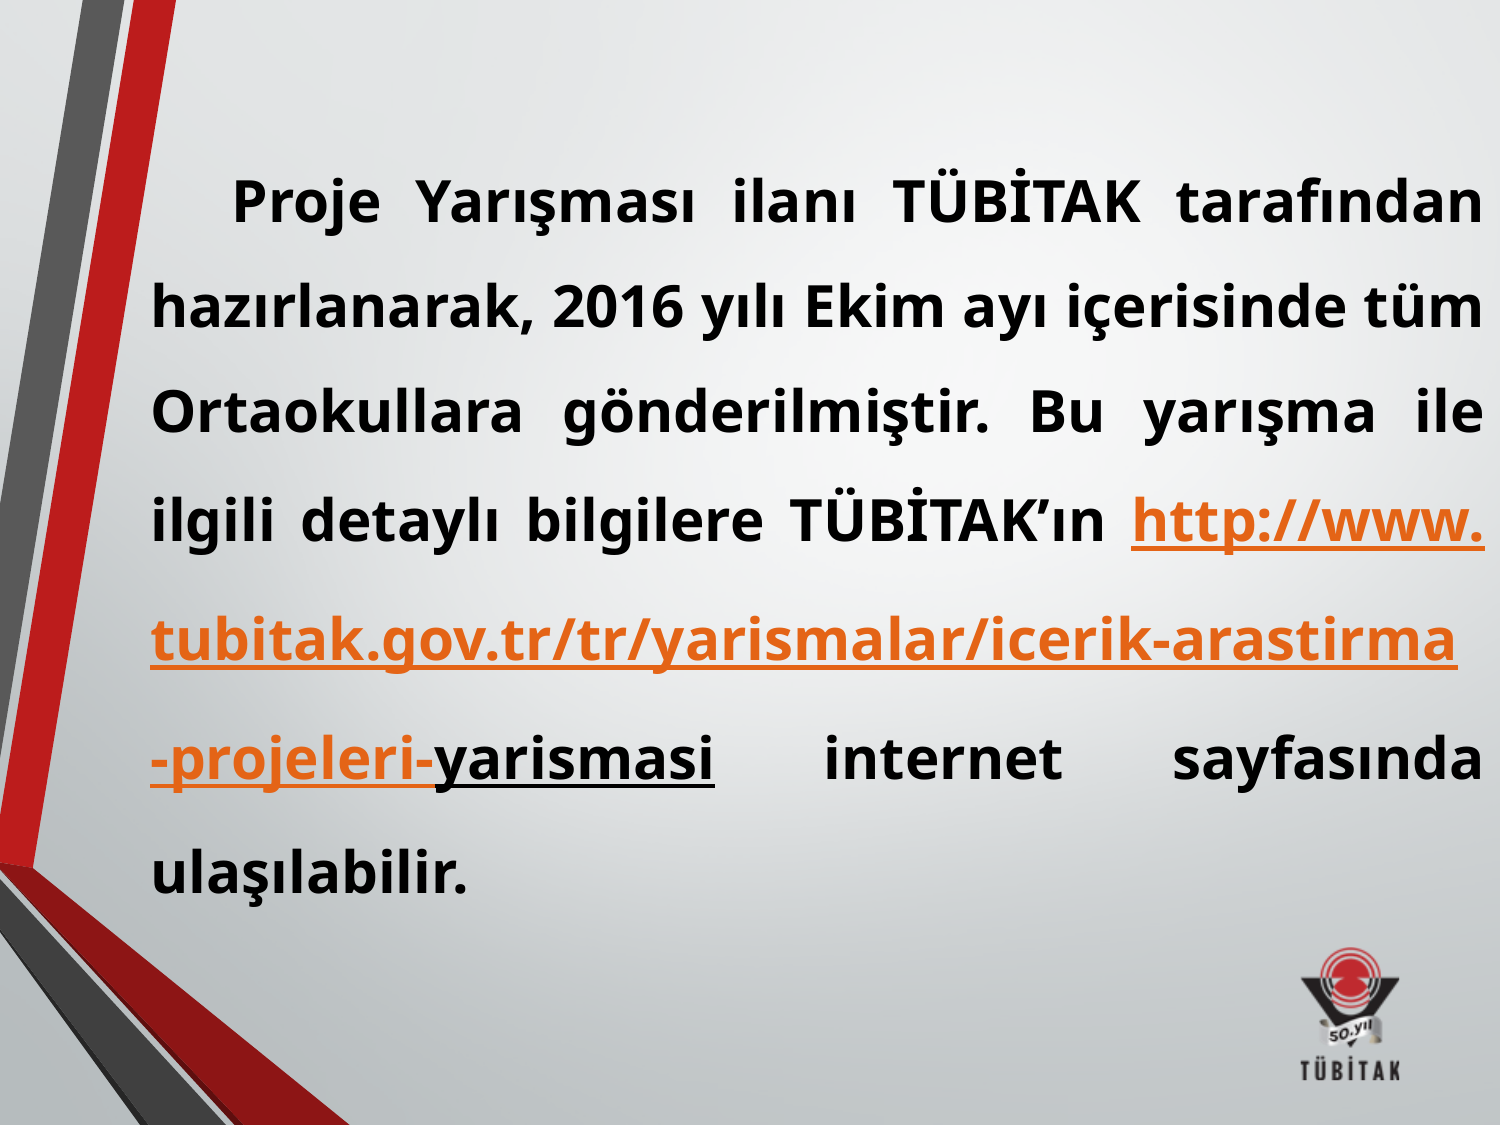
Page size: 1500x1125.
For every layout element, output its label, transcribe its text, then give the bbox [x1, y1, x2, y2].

list Proje Yarışması ilanı TÜBİTAK tarafından hazırlanarak, 2016 yılı Ekim ayı içerisinde tüm Ortaokullara gönderilmiştir. Bu yarışma ile ilgili detaylı bilgilere TÜBİTAK’ın http://www.tubitak.gov.tr/tr/yarismalar/icerik-arastirma-projeleri-yarismasi internet sayfasında ulaşılabilir. [88, 101, 1500, 1016]
picture [1298, 944, 1403, 1085]
